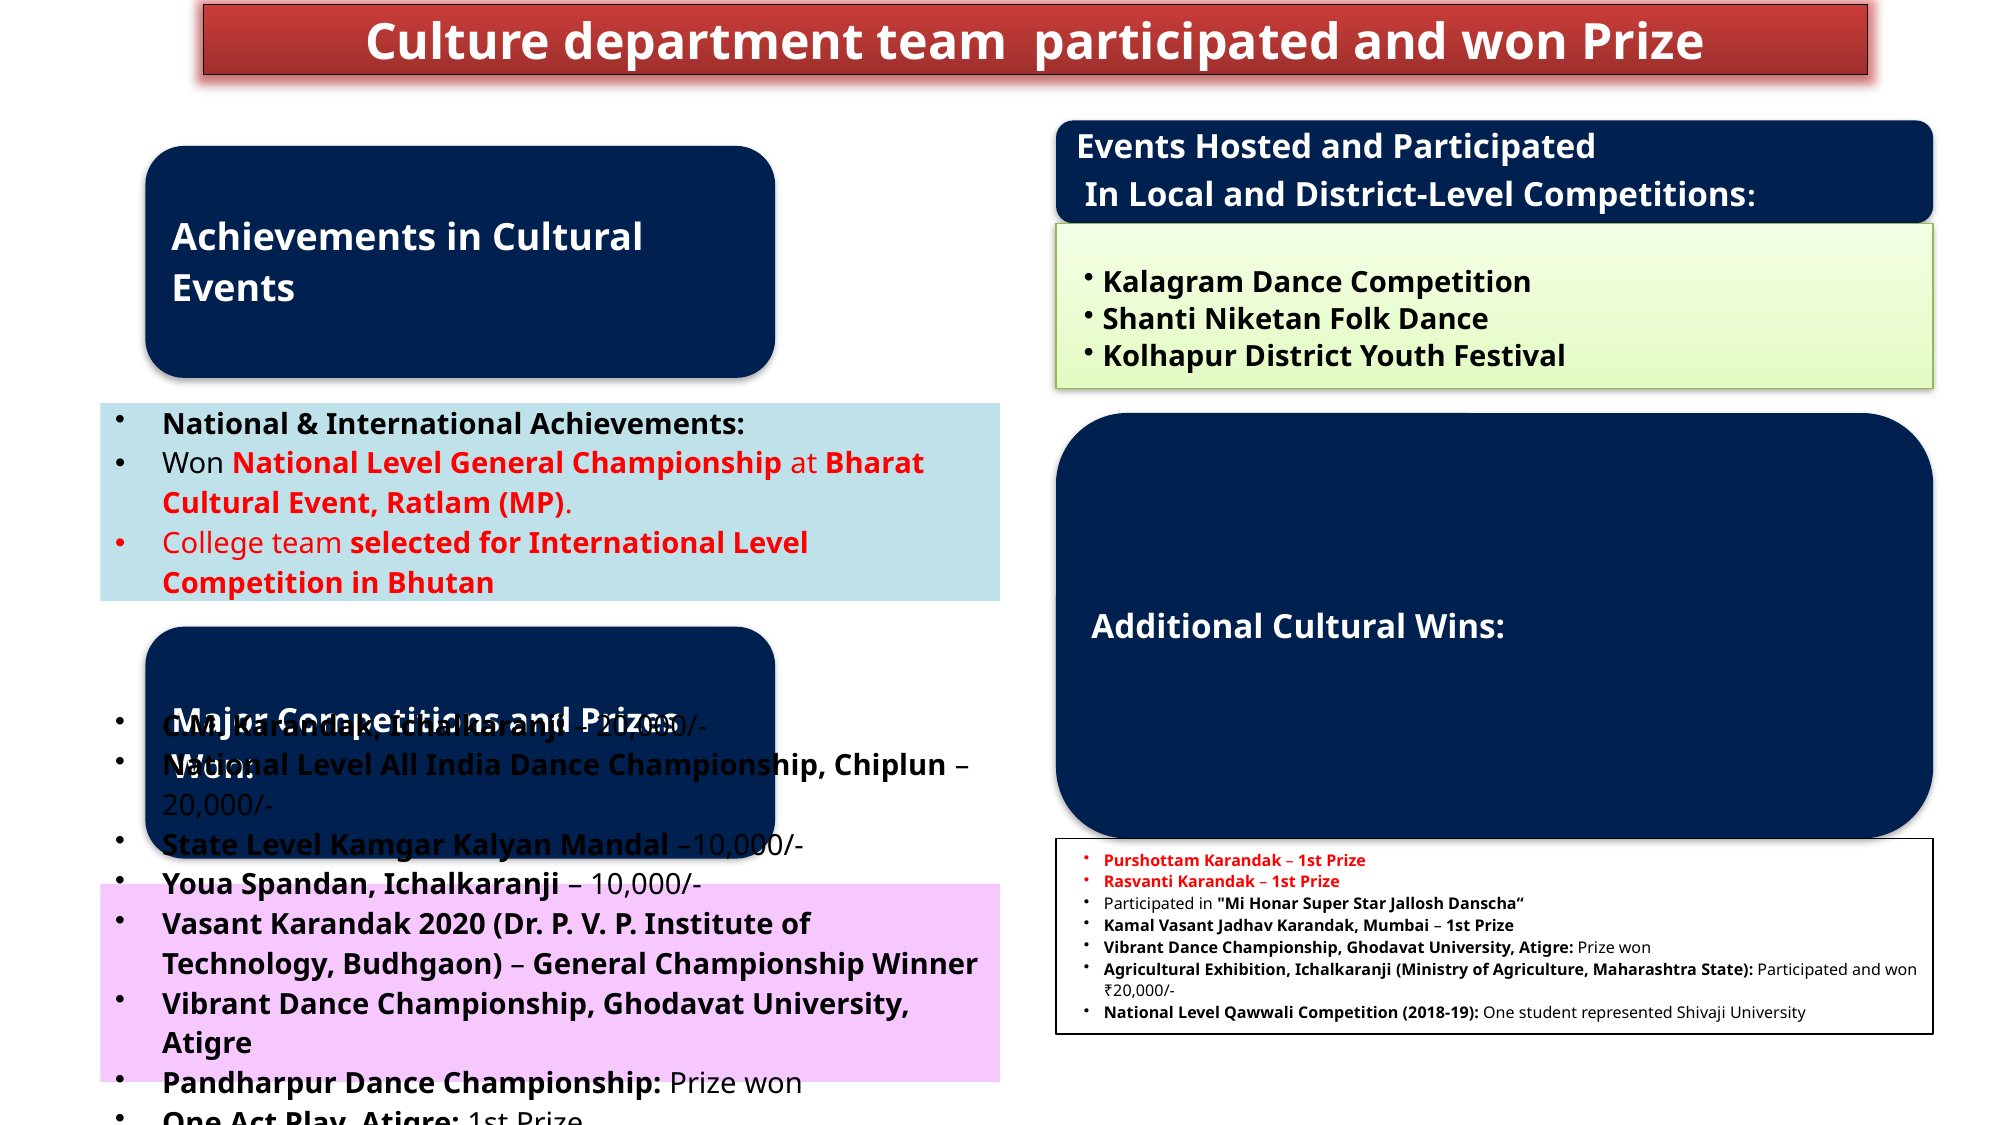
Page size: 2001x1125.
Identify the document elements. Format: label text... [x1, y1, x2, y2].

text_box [100, 120, 1001, 1083]
text_box Culture department team participated and won Prize [203, 4, 1868, 75]
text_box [1055, 120, 1934, 1035]
